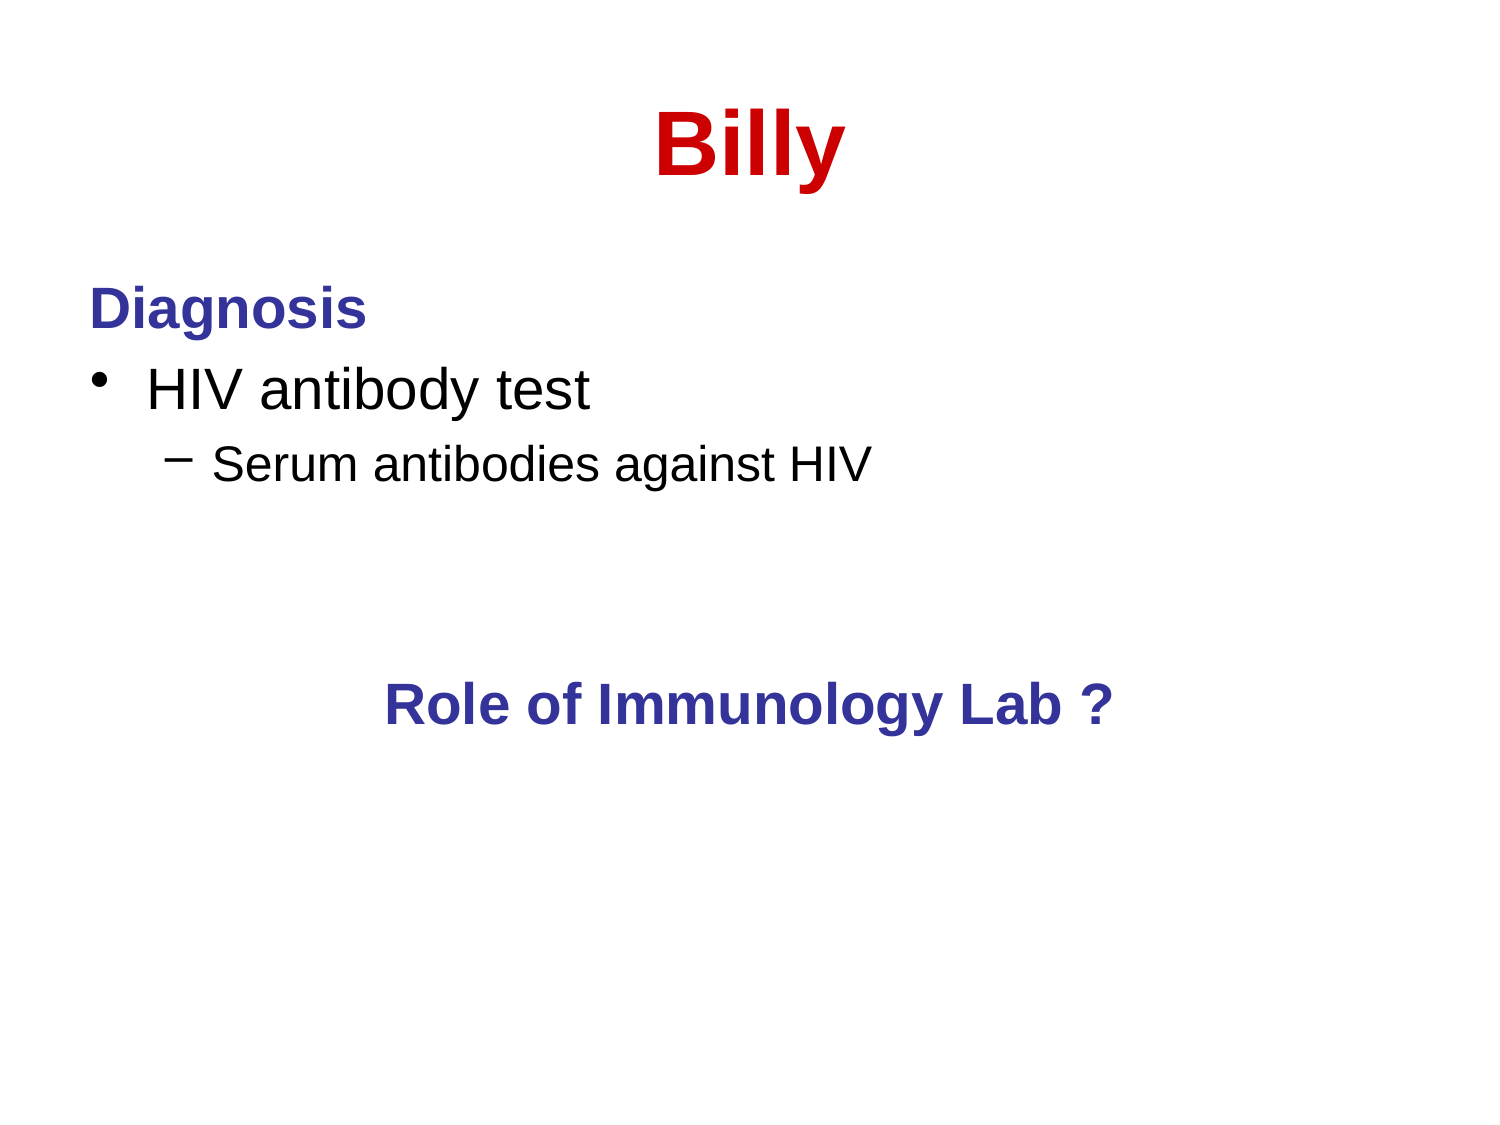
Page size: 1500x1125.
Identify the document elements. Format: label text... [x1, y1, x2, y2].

text_box Diagnosis HIV antibody test Serum antibodies against HIV Role of Immunology Lab ? [74, 262, 1425, 1005]
text_box Billy [74, 45, 1425, 233]
